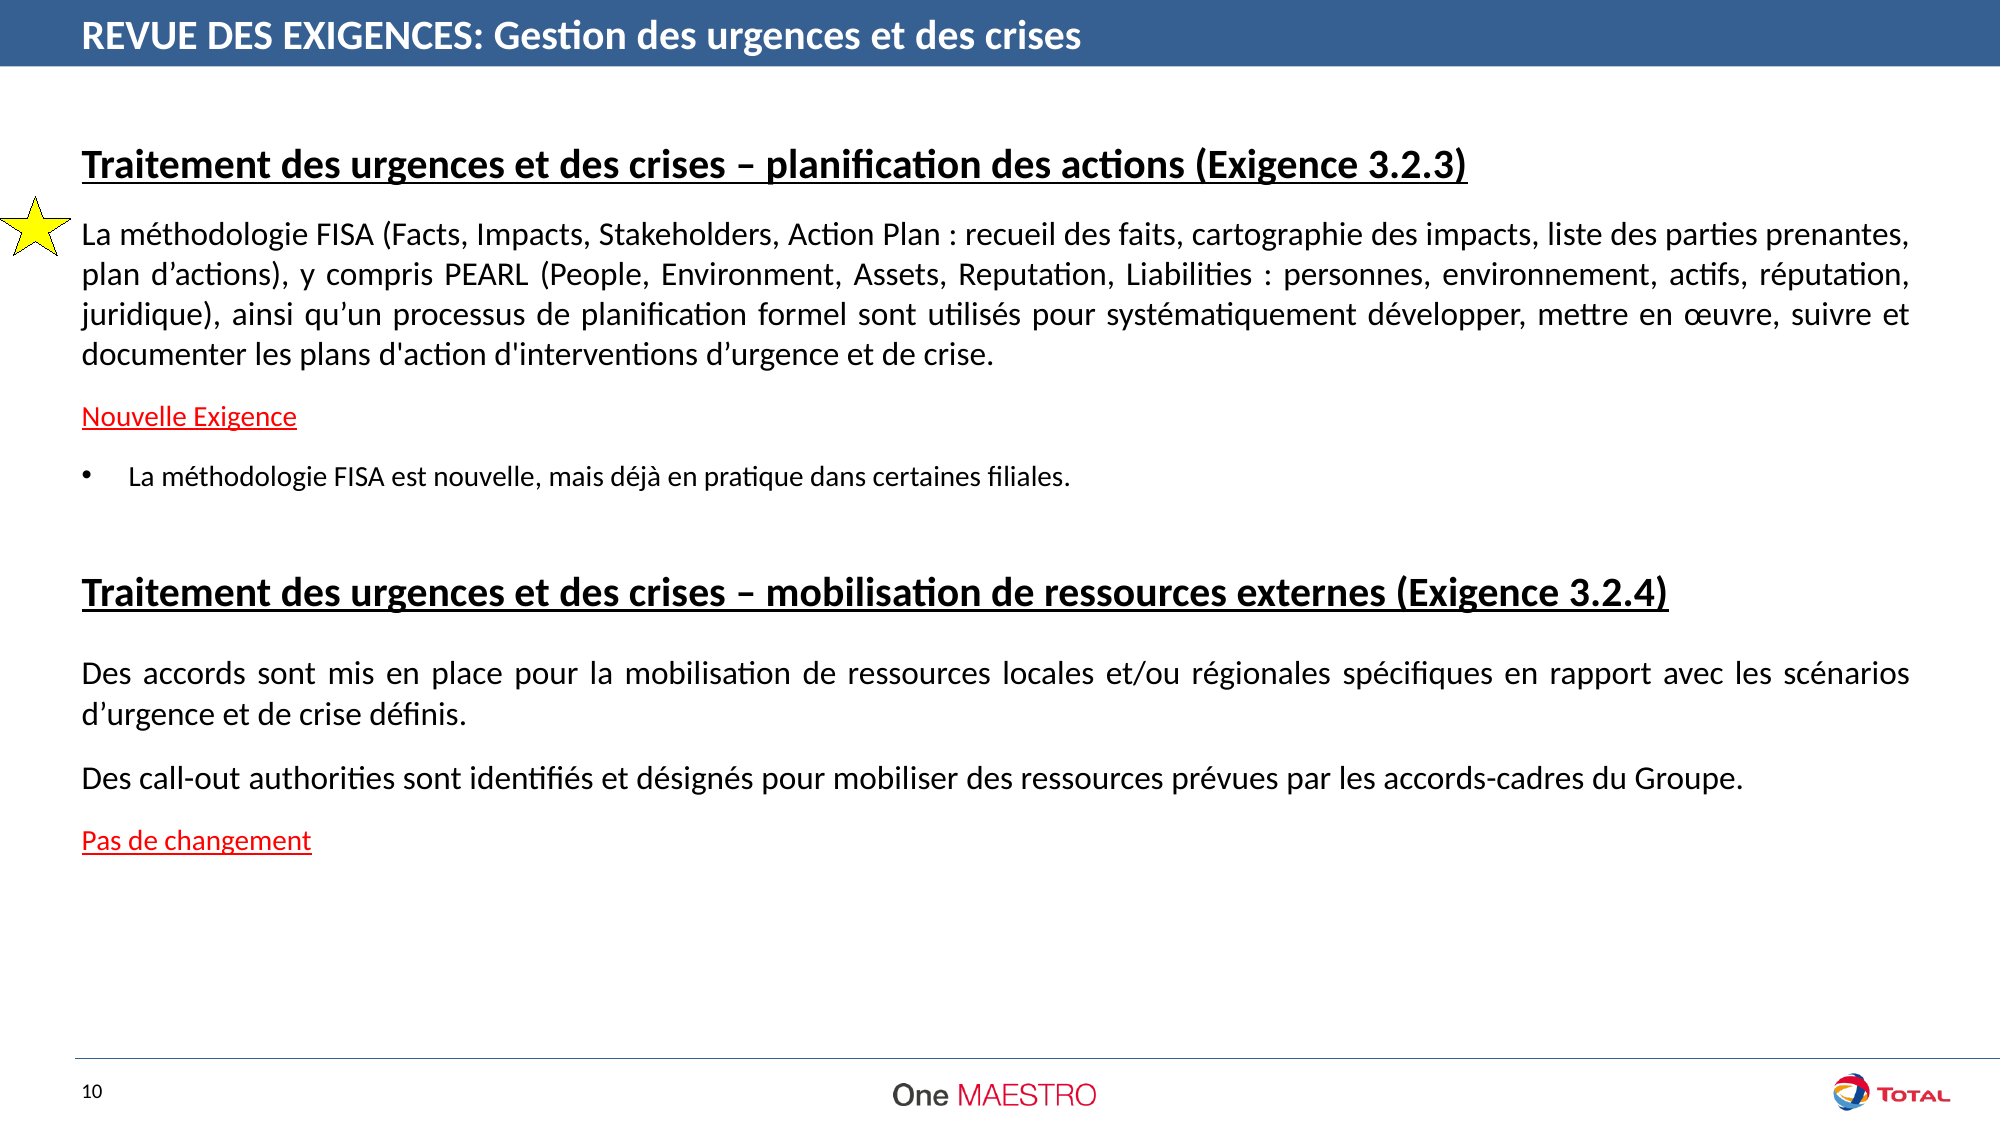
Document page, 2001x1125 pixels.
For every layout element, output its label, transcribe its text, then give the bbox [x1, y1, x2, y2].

list REVUE DES EXIGENCES: Gestion des urgences et des crises [66, 0, 1638, 67]
text_box [979, 532, 1048, 592]
picture [893, 1083, 1096, 1106]
text_box [0, 196, 71, 256]
picture [1826, 1065, 1957, 1118]
text_box Traitement des urgences et des crises – planification des actions (Exigence 3.2.3) La méthodologie FISA (Facts, Impacts, Stakeholders, Action Plan : recueil des faits, cartographie des impacts, liste des parties prenantes, plan d’actions), y compris PEARL (People, Environment, Assets, Reputation, Liabilities : personnes, environnement, actifs, réputation, juridique), ainsi qu’un processus de planification formel sont utilisés pour systématiquement développer, mettre en œuvre, suivre et documenter les plans d'action d'interventions d’urgence et de crise. Nouvelle Exigence La méthodologie FISA est nouvelle, mais déjà en pratique dans certaines filiales. Traitement des urgences et des crises – mobilisation de ressources externes (Exigence 3.2.4) Des accords sont mis en place pour la mobilisation de ressources locales et/ou régionales spécifiques en rapport avec les scénarios d’urgence et de crise définis. Des call-out authorities sont identifiés et désignés pour mobiliser des ressources prévues par les accords-cadres du Groupe. Pas de changement [66, 129, 1925, 1012]
